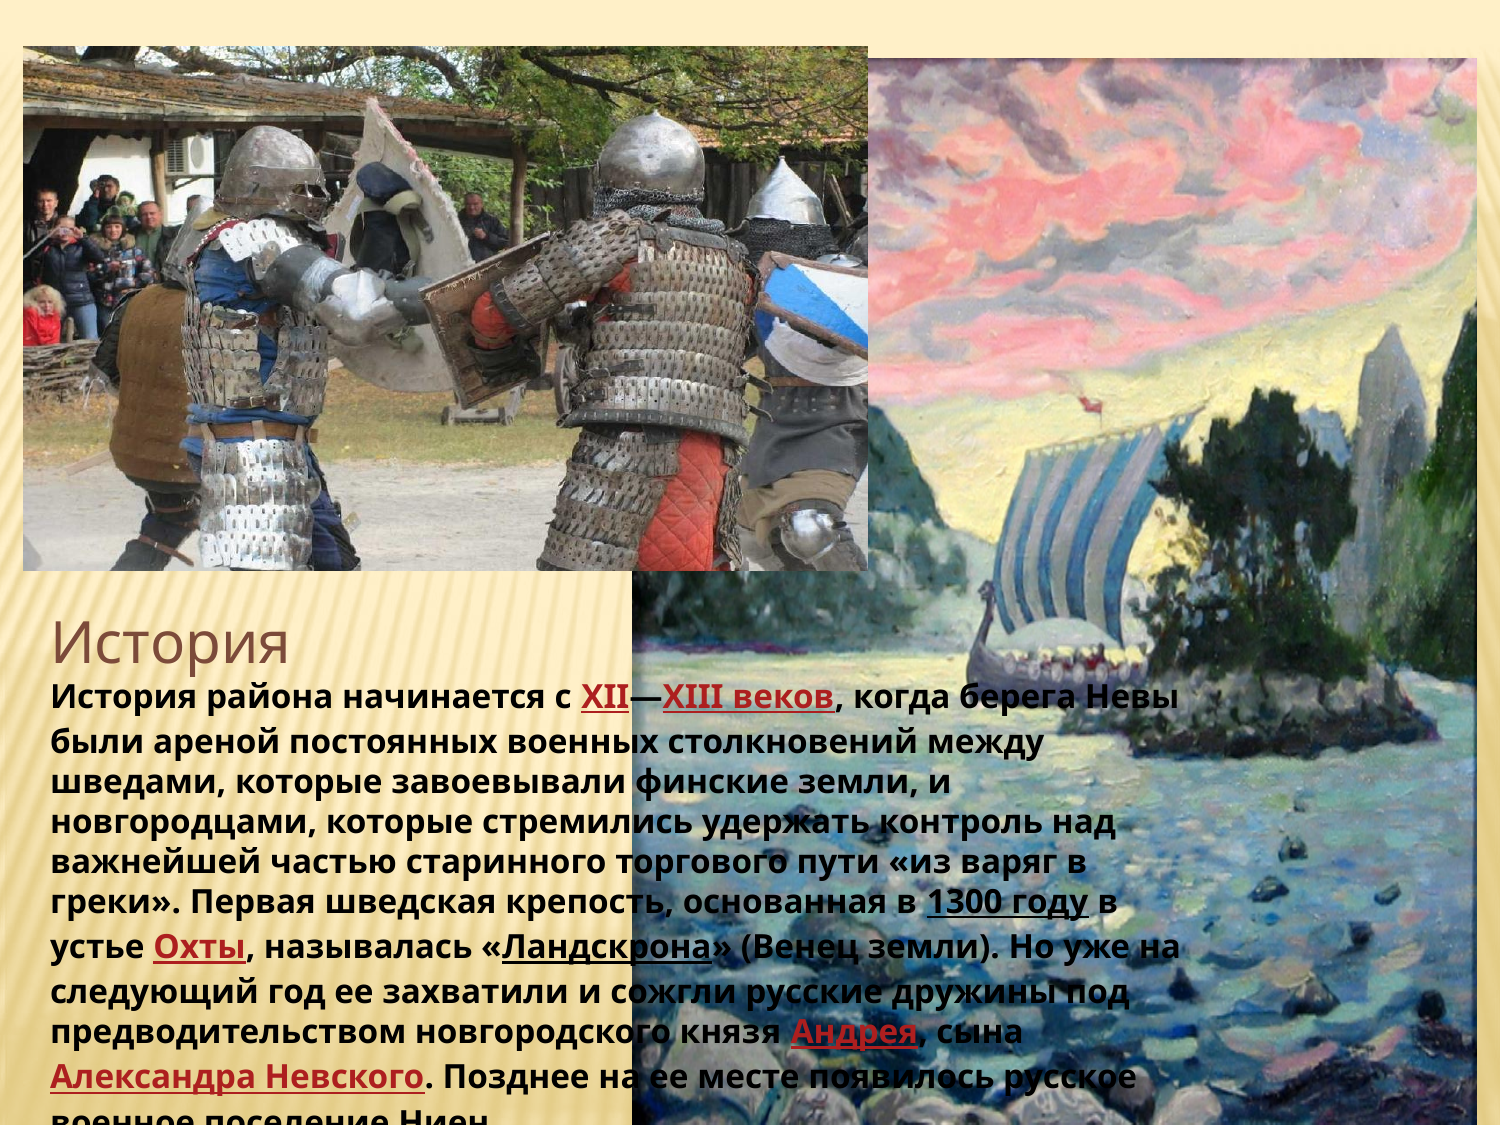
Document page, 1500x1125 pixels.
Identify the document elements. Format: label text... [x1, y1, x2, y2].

picture [22, 46, 868, 571]
picture [632, 58, 1477, 1125]
text_box История История района начинается с XII—XIII веков, когда берега Невы были ареной постоянных военных столкновений между шведами, которые завоевывали финские земли, и новгородцами, которые стремились удержать контроль над важнейшей частью старинного торгового пути «из варяг в греки». Первая шведская крепость, основанная в 1300 году в устье Охты, называлась «Ландскрона» (Венец земли). Но уже на следующий год ее захватили и сожгли русские дружины под предводительством новгородского князя Андрея, сына Александра Невского. Позднее на ее месте появилось русское военное поселение Ниен. [35, 597, 626, 1125]
